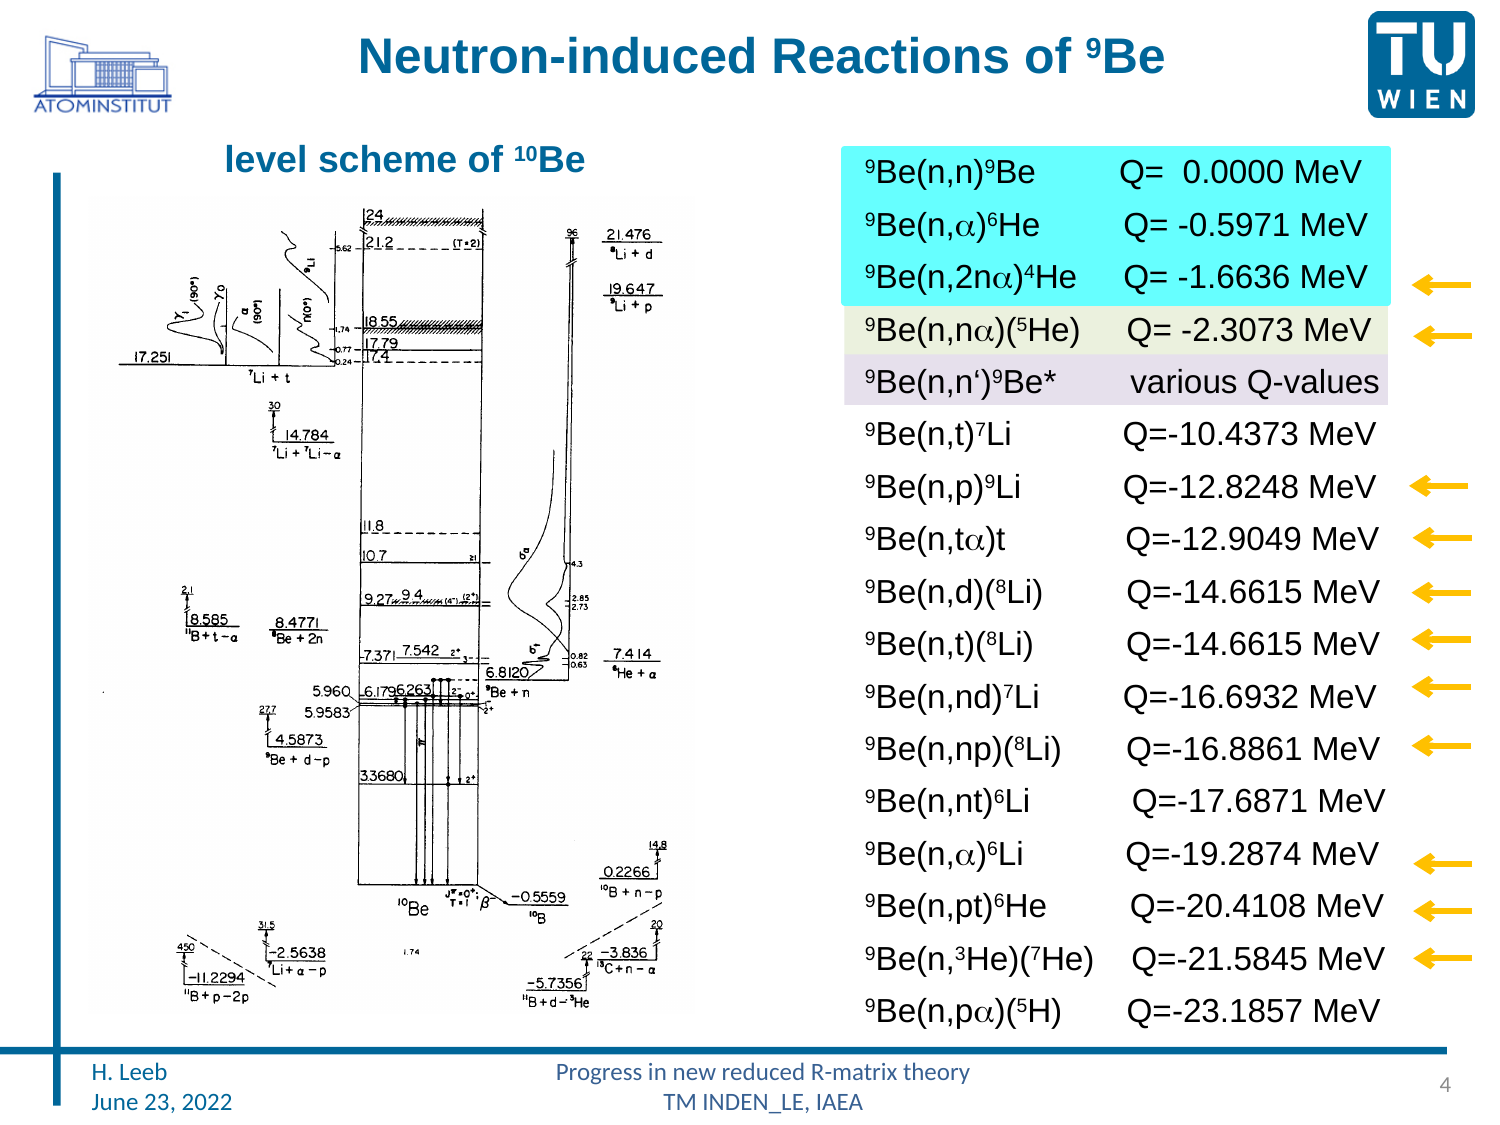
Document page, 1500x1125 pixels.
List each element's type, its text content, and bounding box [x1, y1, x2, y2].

picture [1377, 23, 1416, 33]
text_box [842, 305, 850, 357]
title Neutron-induced Reactions of 9Be [183, 5, 1341, 102]
text_box [842, 147, 850, 305]
picture [1378, 90, 1400, 108]
text_box 9Be(n,n)9Be Q= 0.0000 MeV 9Be(n,a)6He Q= -0.5971 MeV 9Be(n,2na)4He Q= -1.6636 MeV 9Be(n,na)(5He) Q= -2.3073 MeV 9Be(n,n‘)9Be* various Q-values 9Be(n,t)7Li Q=-10.4373 MeV 9Be(n,p)9Li Q=-12.8248 MeV 9Be(n,ta)t Q=-12.9049 MeV 9Be(n,d)(8Li) Q=-14.6615 MeV 9Be(n,t)(8Li) Q=-14.6615 MeV 9Be(n,nd)7Li Q=-16.6932 MeV 9Be(n,np)(8Li) Q=-16.8861 MeV 9Be(n,nt)6Li Q=-17.6871 MeV 9Be(n,a)6Li Q=-19.2874 MeV 9Be(n,pt)6He Q=-20.4108 MeV 9Be(n,3He)(7He) Q=-21.5845 MeV 9Be(n,pa)(5H) Q=-23.1857 MeV [850, 143, 1402, 1037]
picture [23, 11, 177, 118]
picture [88, 196, 695, 1014]
picture [1451, 90, 1465, 108]
text_box Progress in new reduced R-matrix theory TM INDEN_LE, IAEA [339, 1047, 1188, 1123]
picture [1391, 38, 1402, 74]
text_box [842, 357, 850, 407]
text_box H. Leeb June 23, 2022 [76, 1055, 339, 1116]
text_box level scheme of 10Be [209, 127, 601, 188]
slide_number 4 [1401, 1053, 1467, 1114]
picture [1427, 90, 1439, 108]
picture [1423, 23, 1441, 75]
picture [1446, 23, 1465, 74]
